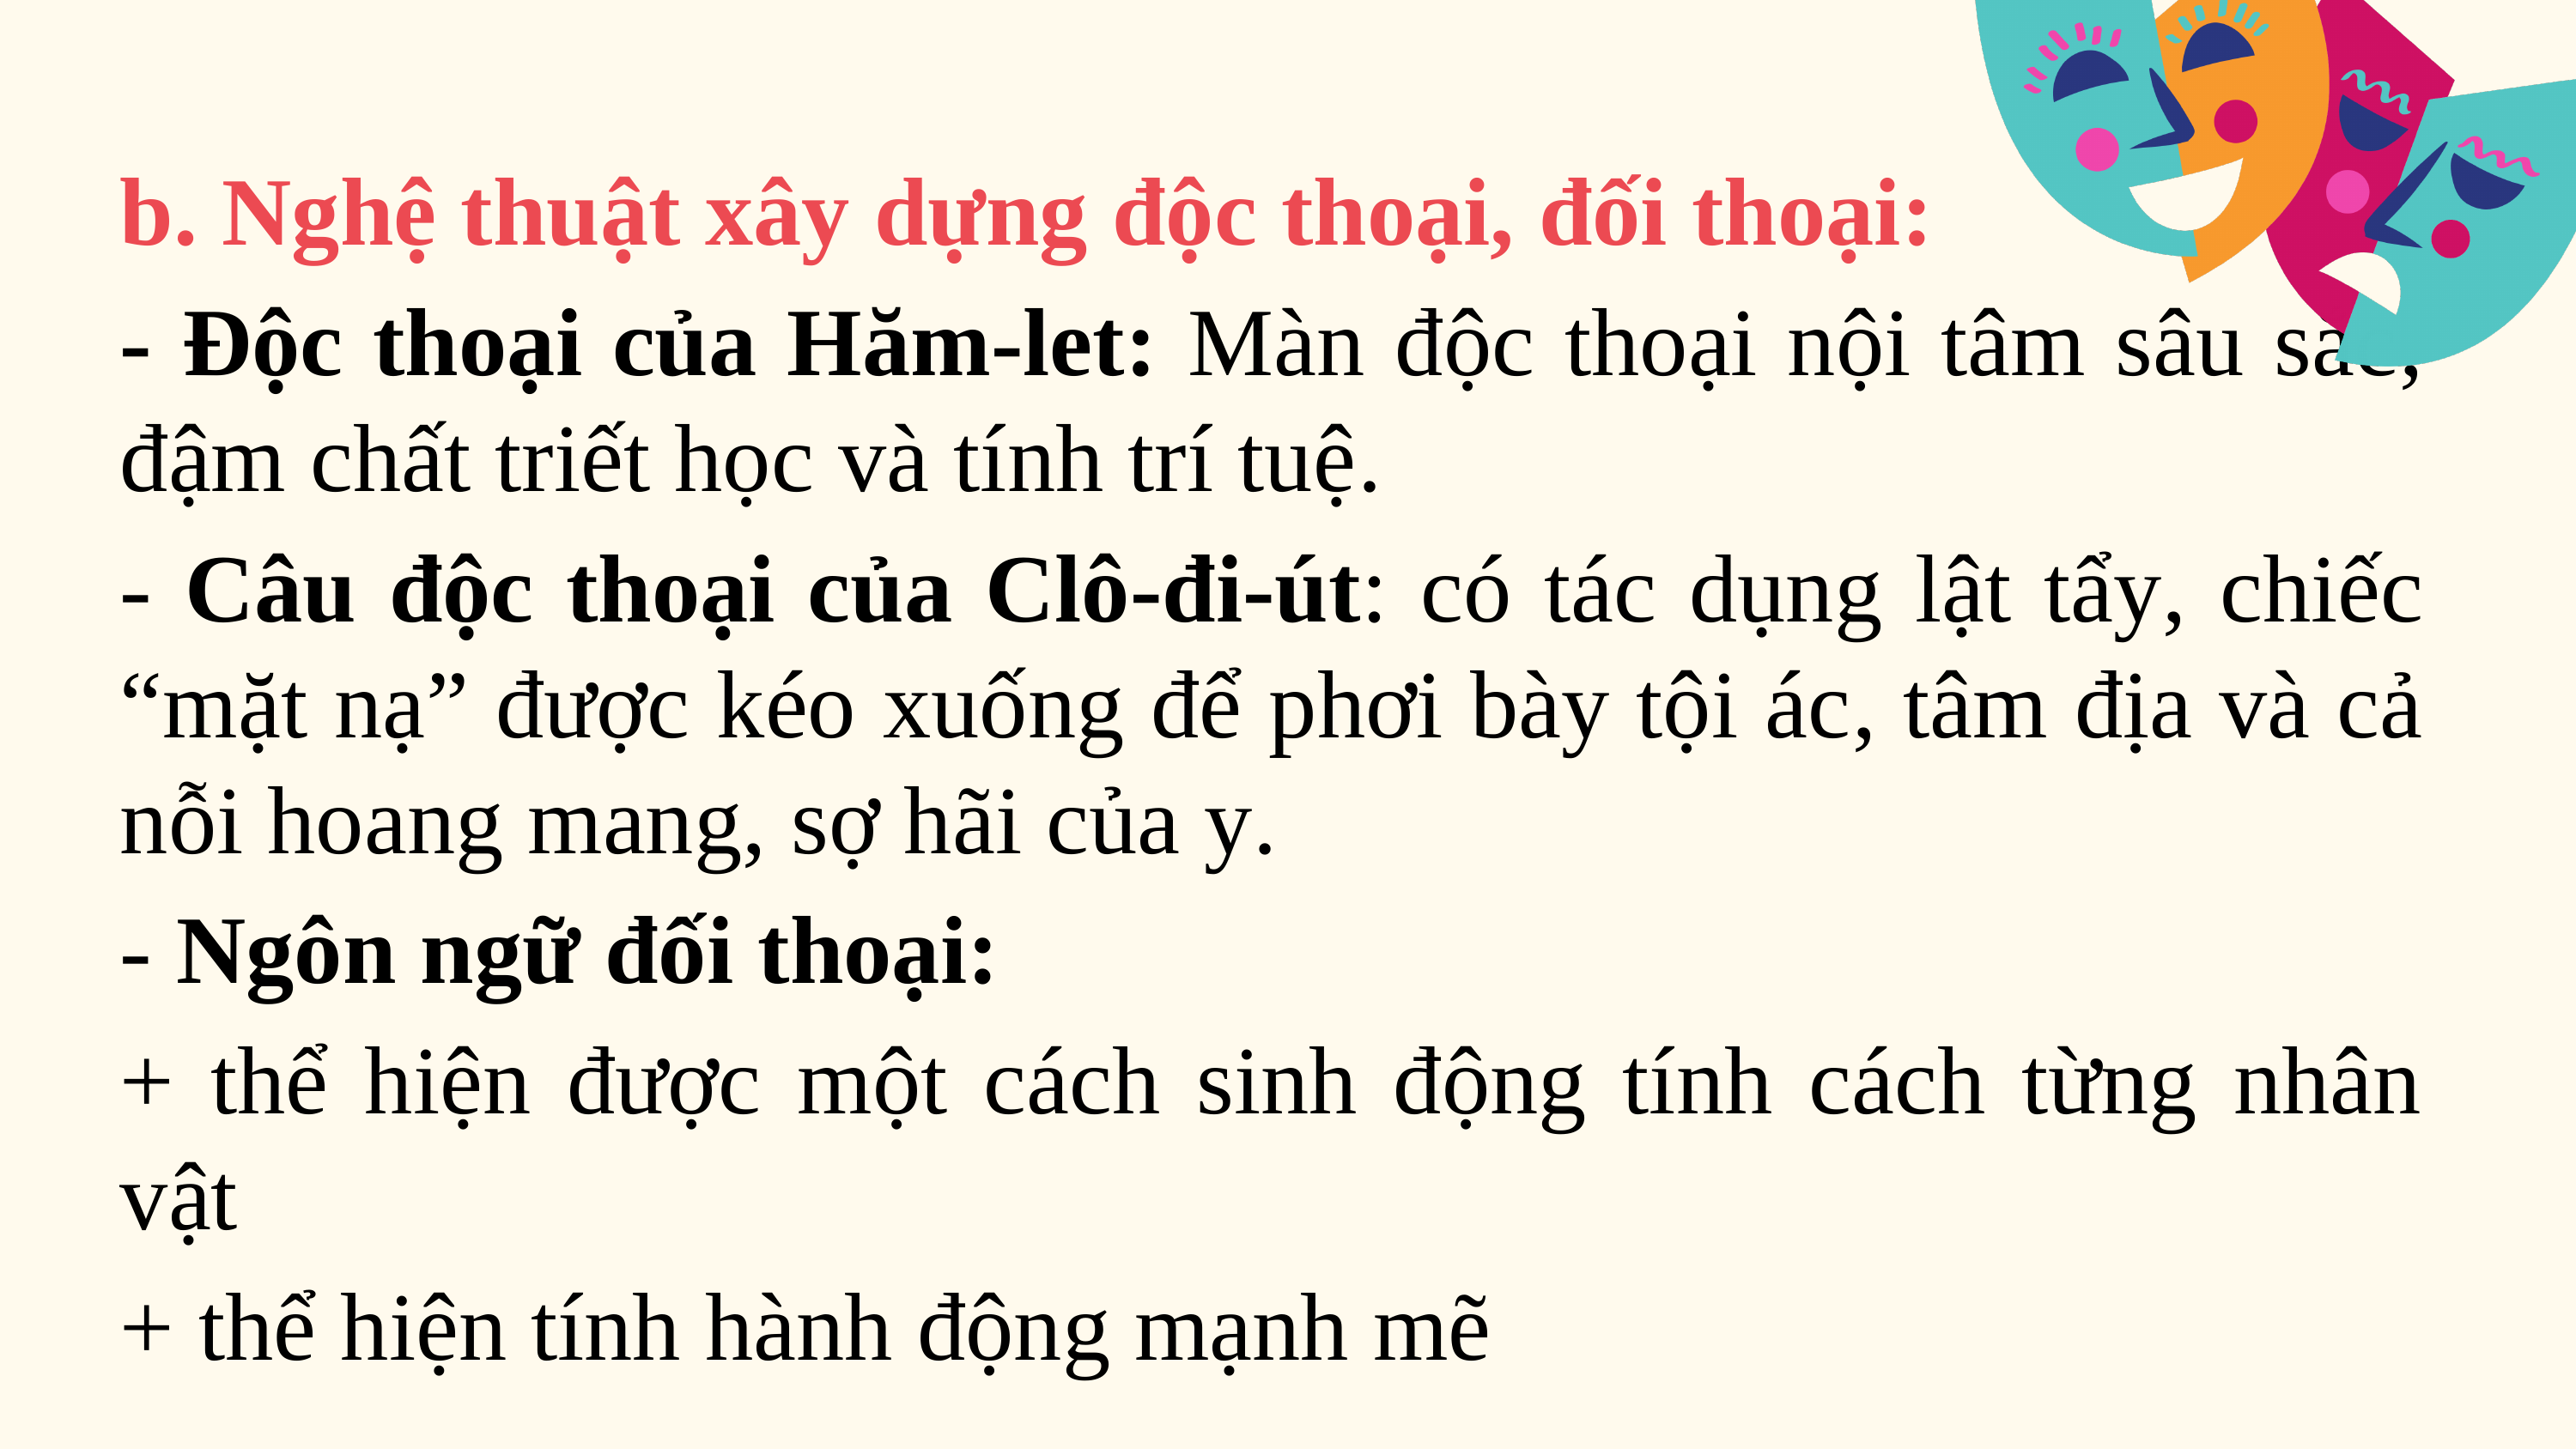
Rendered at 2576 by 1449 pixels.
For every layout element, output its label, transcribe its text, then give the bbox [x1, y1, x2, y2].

text_box [1974, 0, 2576, 367]
text_box b. Nghệ thuật xây dựng độc thoại, đối thoại: - Độc thoại của Hăm-let: Màn độc thoại nội tâm sâu sắc, đậm chất triết học và tính trí tuệ. - Câu độc thoại của Clô-đi-út: có tác dụng lật tẩy, chiếc “mặt nạ” được kéo xuống để phơi bày tội ác, tâm địa và cả nỗi hoang mang, sợ hãi của y. - Ngôn ngữ đối thoại: + thể hiện được một cách sinh động tính cách từng nhân vật + thể hiện tính hành động mạnh mẽ [106, 142, 2437, 1385]
